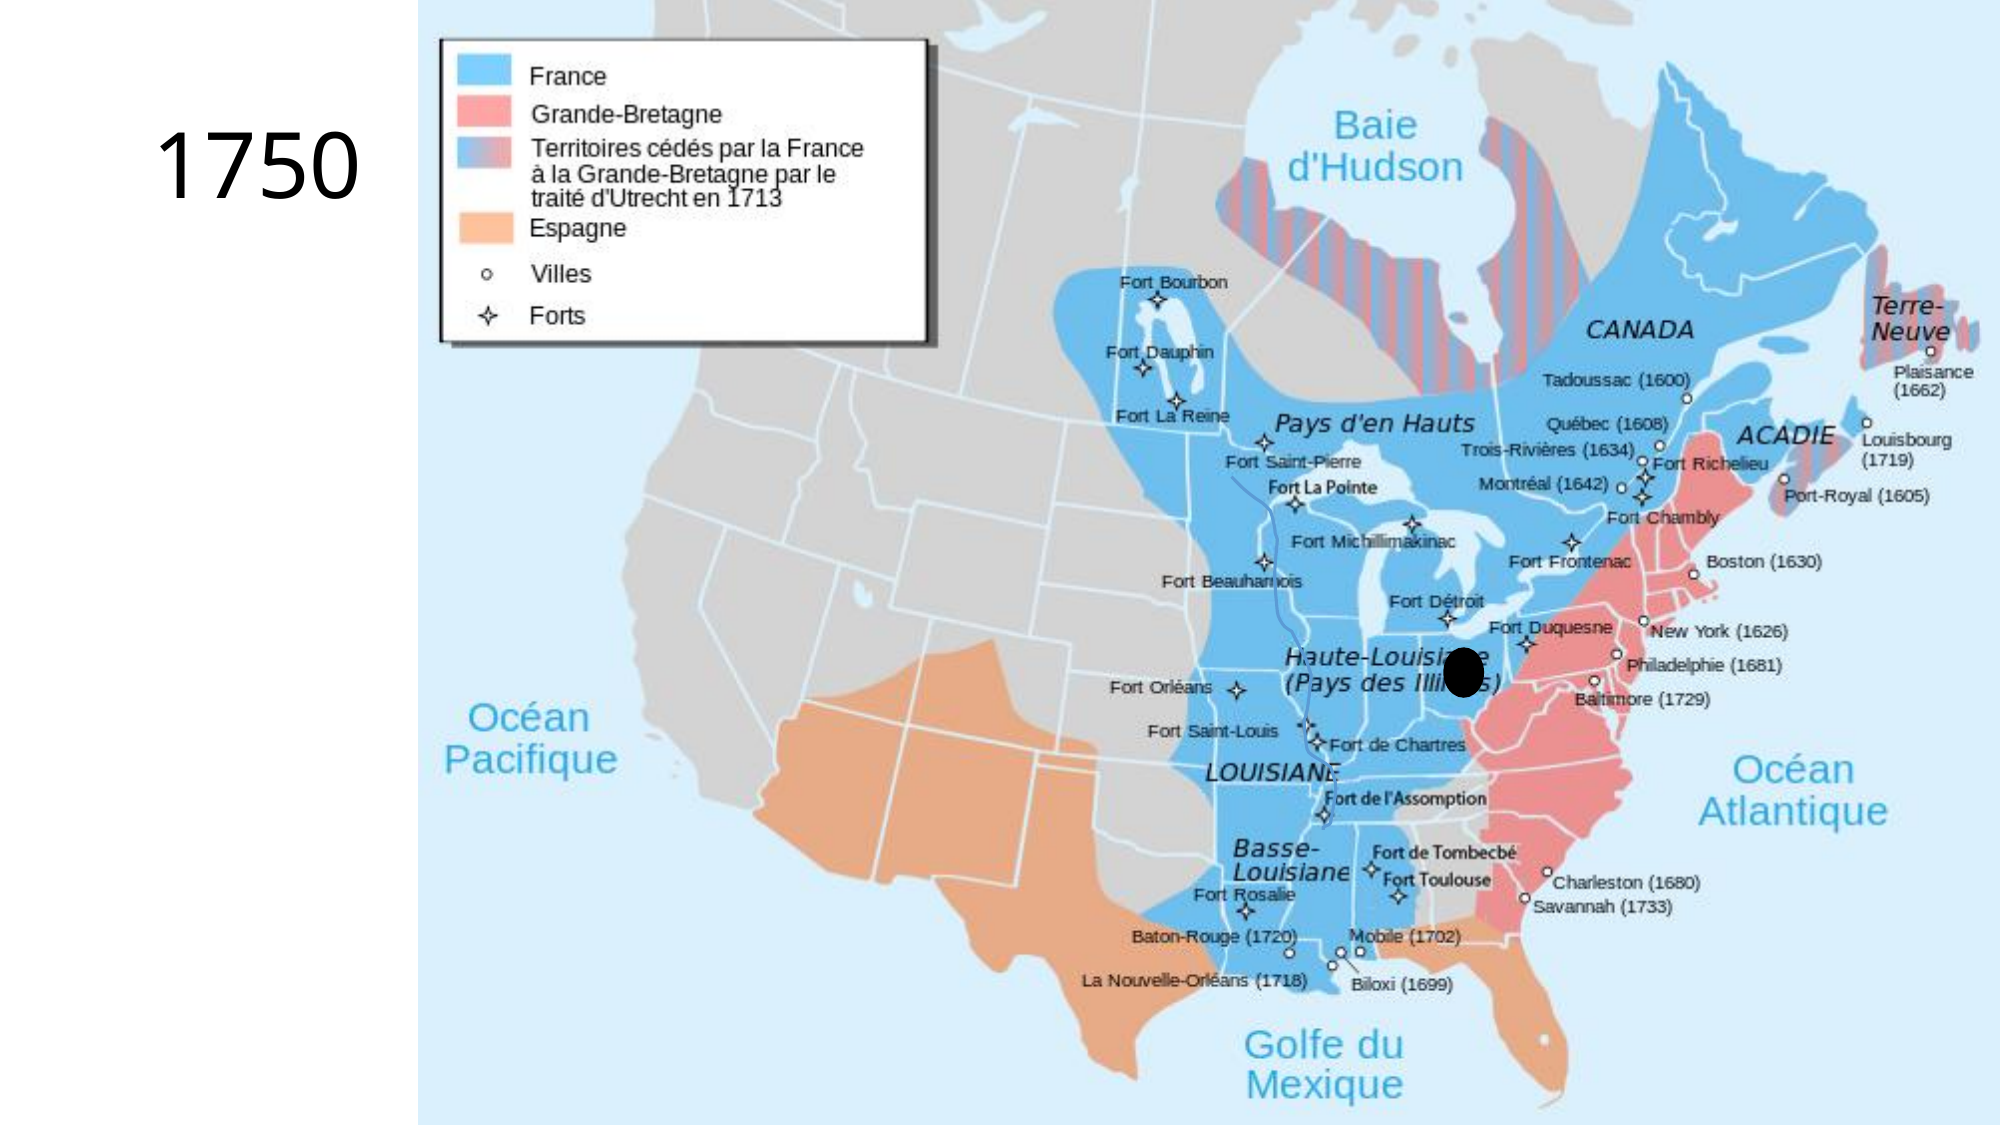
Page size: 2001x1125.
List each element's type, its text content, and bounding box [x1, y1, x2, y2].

title 1750 [137, 59, 416, 278]
picture [416, 0, 2000, 1125]
